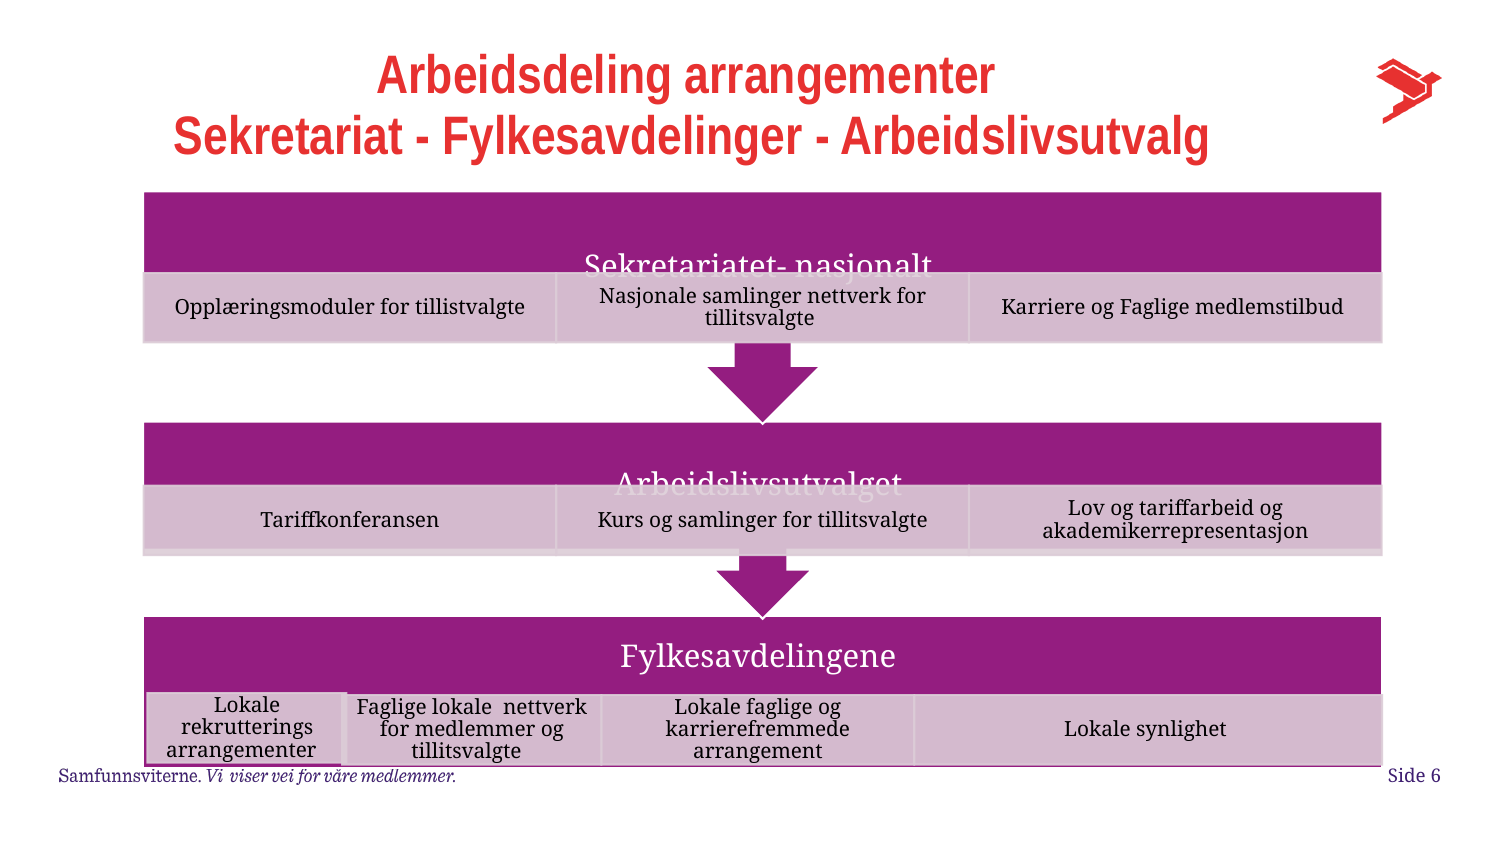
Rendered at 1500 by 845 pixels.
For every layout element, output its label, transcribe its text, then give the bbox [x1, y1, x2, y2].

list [142, 191, 1383, 768]
picture [59, 767, 455, 785]
slide_number Side 6 [1103, 767, 1442, 785]
title Arbeidsdeling arrangementer Sekretariat - Fylkesavdelinger - Arbeidslivsutvalg [79, 44, 1319, 175]
picture [1376, 58, 1442, 124]
